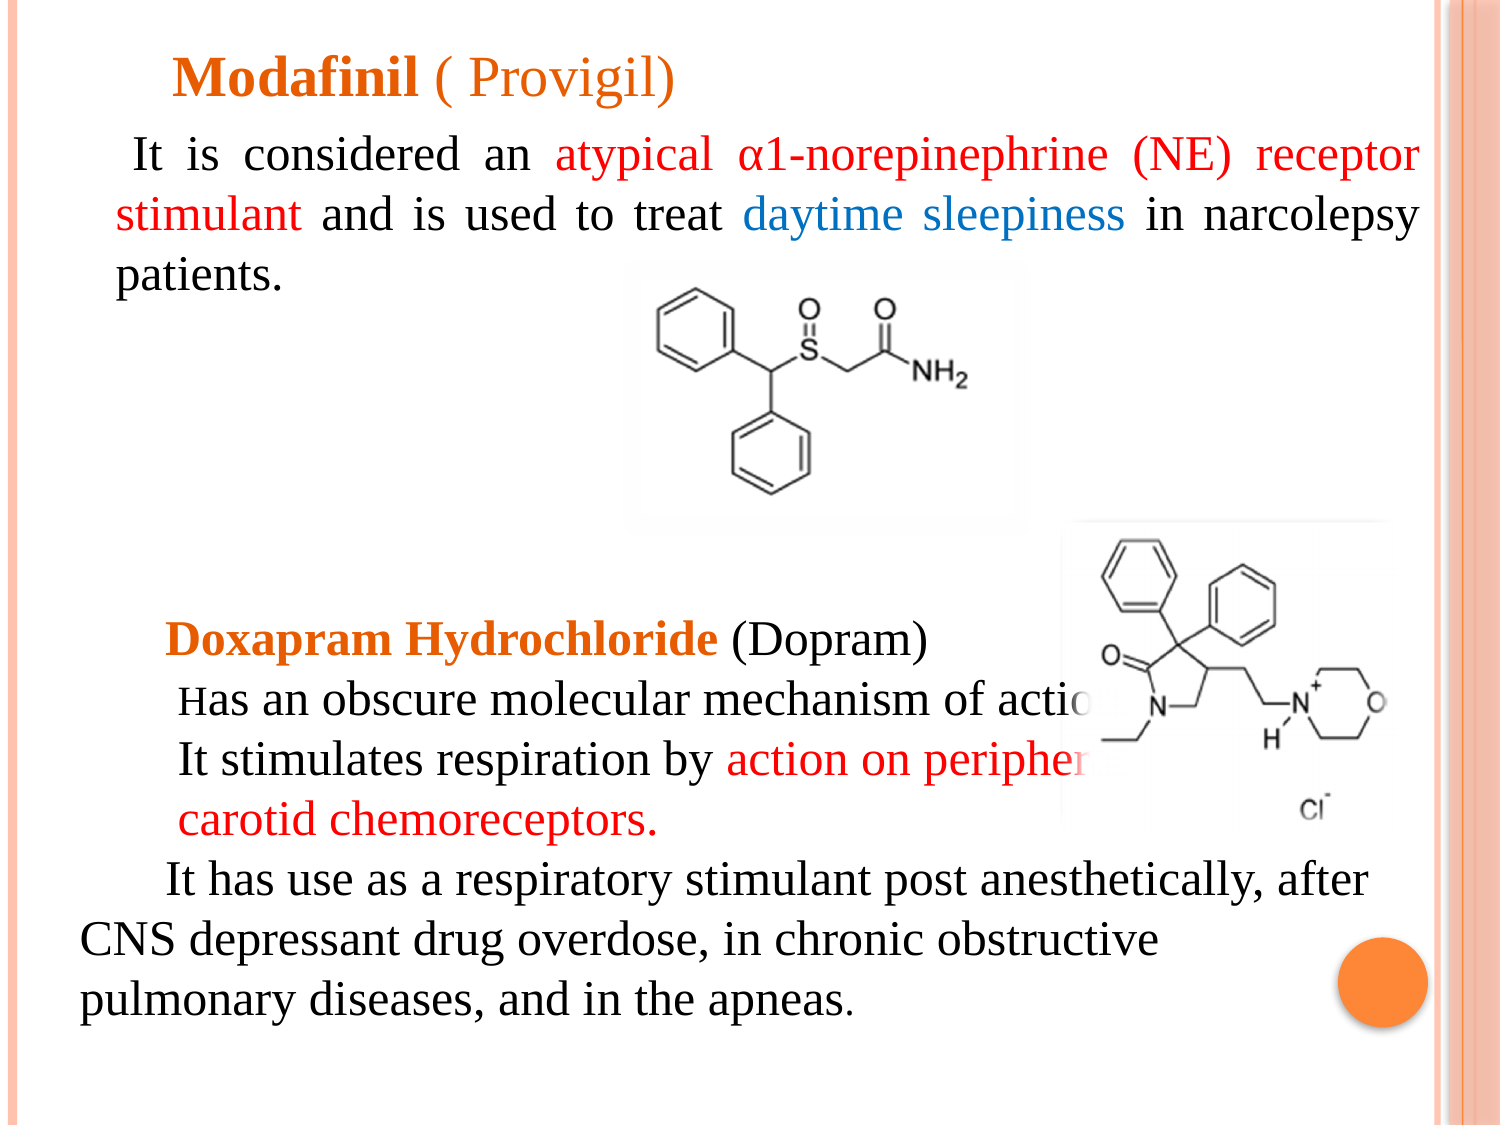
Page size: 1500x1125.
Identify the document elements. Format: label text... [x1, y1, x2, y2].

picture [619, 254, 1034, 540]
list Modafinil ( Provigil) It is considered an atypical α1-norepinephrine (NE) receptor stimulant and is used to treat daytime sleepiness in narcolepsy patients. [41, 30, 1436, 1059]
picture [1056, 514, 1401, 835]
text_box Doxapram Hydrochloride (Dopram) Has an obscure molecular mechanism of action. It stimulates respiration by action on peripheral carotid chemoreceptors. It has use as a respiratory stimulant post anesthetically, after CNS depressant drug overdose, in chronic obstructive pulmonary diseases, and in the apneas. [64, 597, 1400, 1033]
